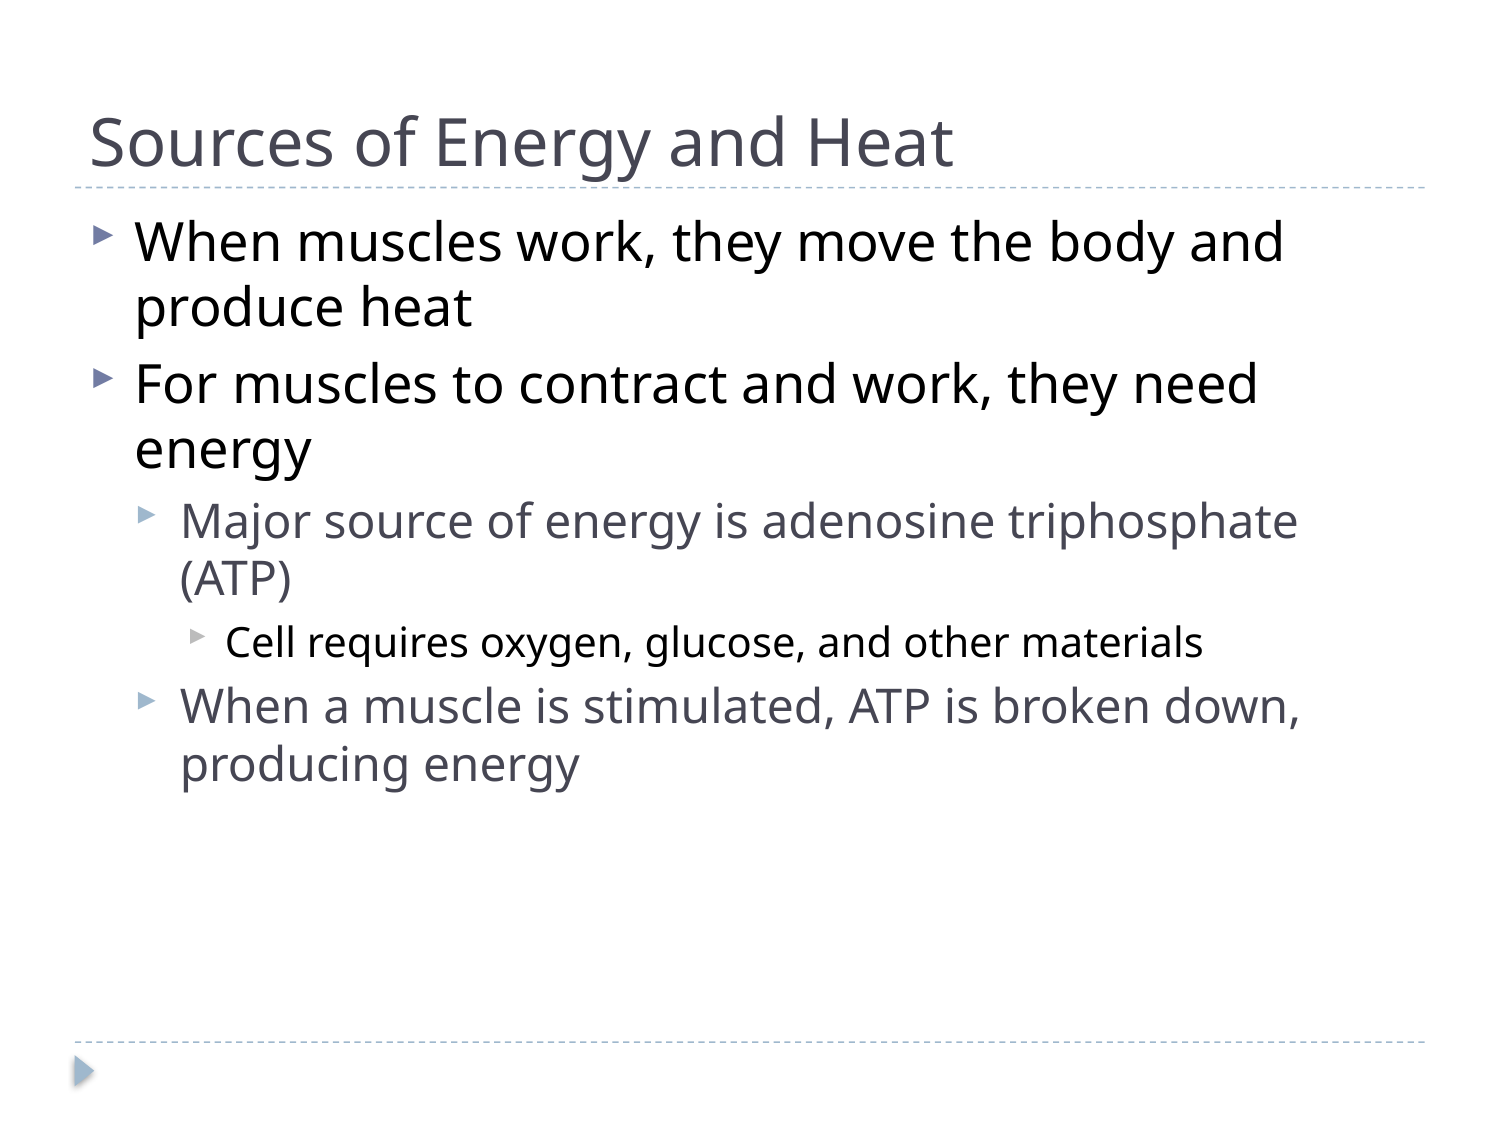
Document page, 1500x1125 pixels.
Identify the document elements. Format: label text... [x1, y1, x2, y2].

list When muscles work, they move the body and produce heat For muscles to contract and work, they need energy Major source of energy is adenosine triphosphate (ATP) Cell requires oxygen, glucose, and other materials When a muscle is stimulated, ATP is broken down, producing energy [75, 200, 1425, 1010]
title Sources of Energy and Heat [75, 24, 1425, 188]
